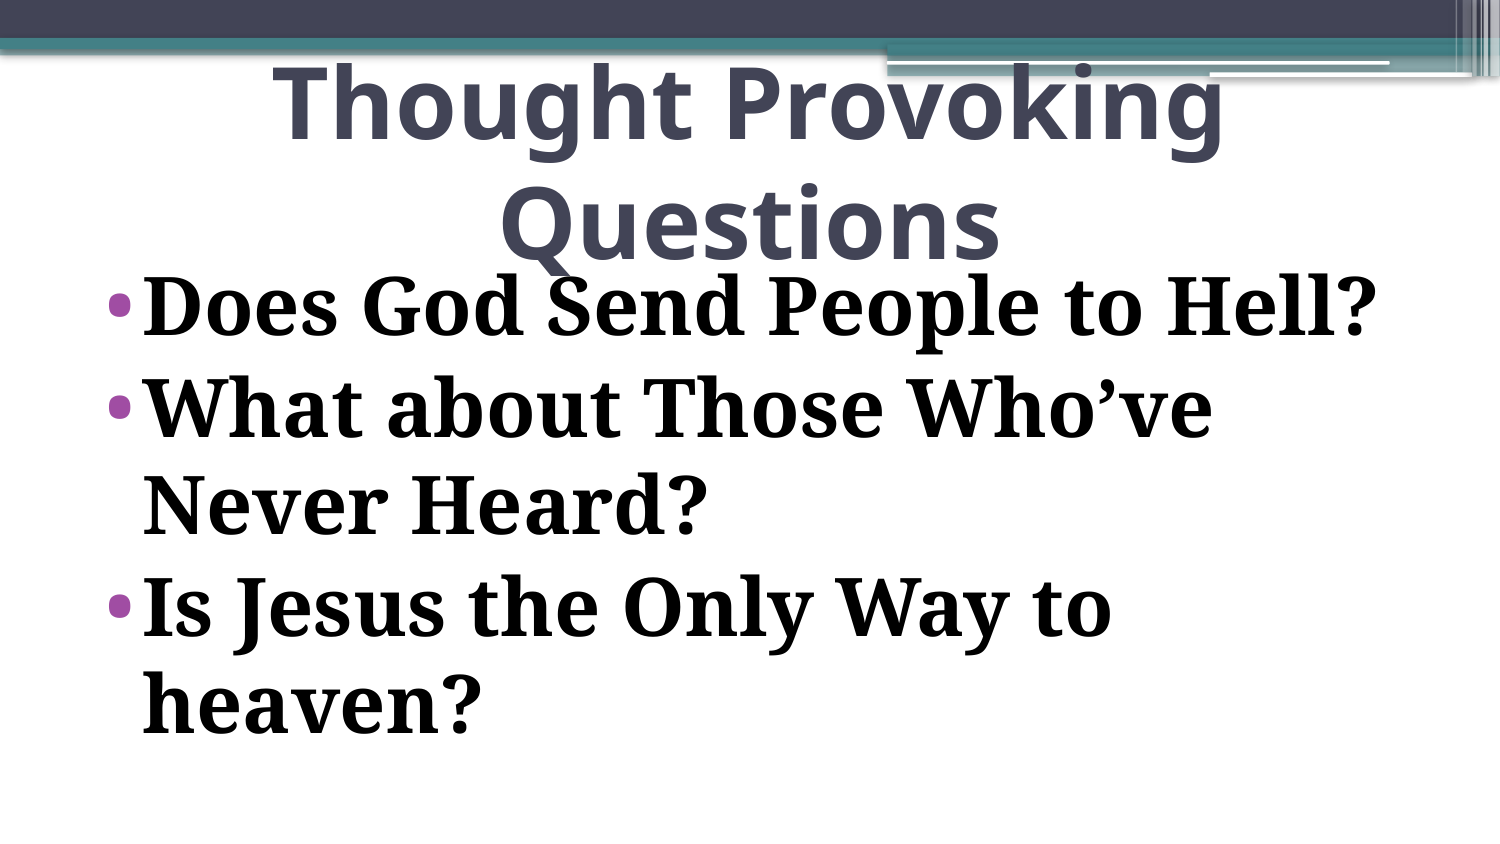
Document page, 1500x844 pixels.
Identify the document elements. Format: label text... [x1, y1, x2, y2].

title Thought Provoking Questions [37, 84, 1463, 235]
list Does God Send People to Hell? What about Those Who’ve Never Heard? Is Jesus the Only Way to heaven? [75, 246, 1425, 822]
